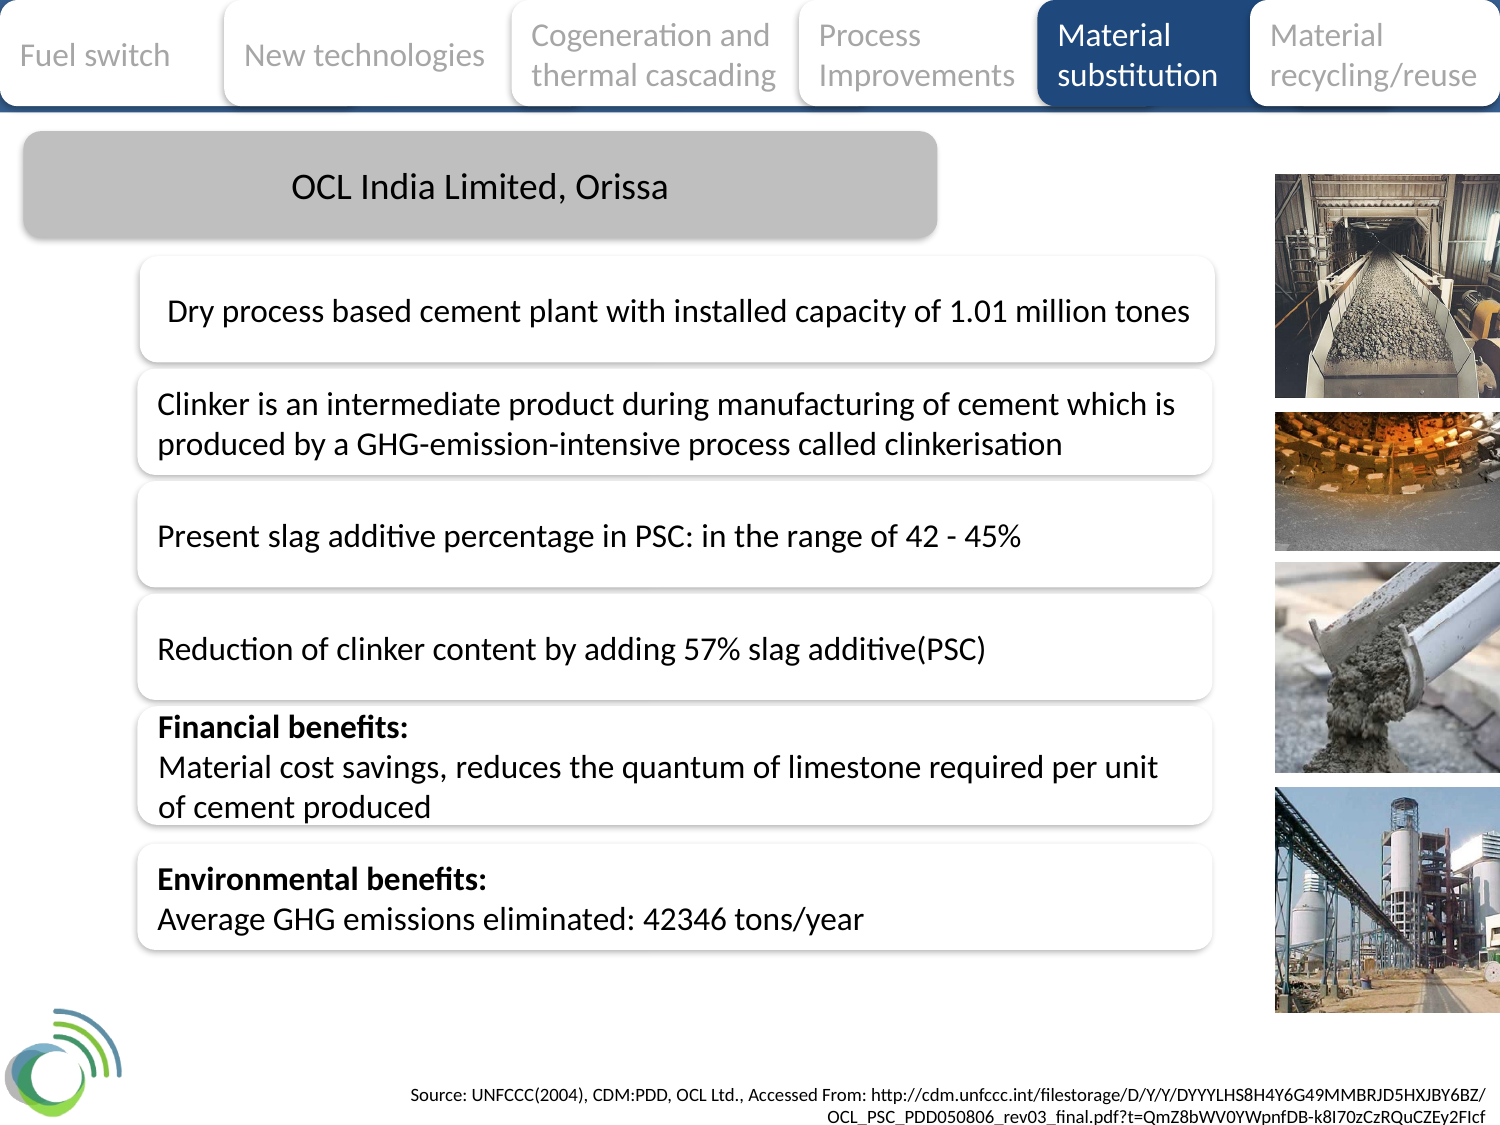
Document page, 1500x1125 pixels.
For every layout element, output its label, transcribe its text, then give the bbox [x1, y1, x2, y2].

text_box Cogeneration and thermal cascading [509, 0, 806, 109]
text_box Environmental benefits: Average GHG emissions eliminated: 42346 tons/year [135, 841, 1215, 952]
text_box Clinker is an intermediate product during manufacturing of cement which is produced by a GHG-emission-intensive process called clinkerisation [135, 366, 1215, 478]
picture [1274, 174, 1500, 398]
text_box Present slag additive percentage in PSC: in the range of 42 - 45% [135, 479, 1215, 590]
picture [1274, 787, 1500, 1013]
text_box Material substitution [1035, 0, 1257, 109]
text_box Reduction of clinker content by adding 57% slag additive(PSC) [135, 591, 1215, 703]
picture [1274, 412, 1500, 551]
text_box Process Improvements [797, 0, 1044, 109]
text_box Dry process based cement plant with installed capacity of 1.01 million tones [137, 254, 1217, 365]
text_box New technologies [222, 0, 518, 109]
text_box OCL India Limited, Orissa [21, 129, 940, 240]
picture [1274, 562, 1500, 773]
picture [0, 999, 126, 1125]
text_box Material recycling/reuse [1247, 0, 1500, 109]
text_box Fuel switch [0, 0, 231, 109]
text_box Source: UNFCCC(2004), CDM:PDD, OCL Ltd., Accessed From: http://cdm.unfccc.int/filestorage/D/Y/Y/DYYYLHS8H4Y6G49MMBRJD5HXJBY6BZ/OCL_PSC_PDD050806_rev03_final.pdf?t=QmZ8bWV0YWpnfDB-k8I70zCzRQuCZEy2FIcf [187, 1074, 1500, 1125]
text_box Financial benefits: Material cost savings, reduces the quantum of limestone required per unit of cement produced [135, 704, 1215, 828]
